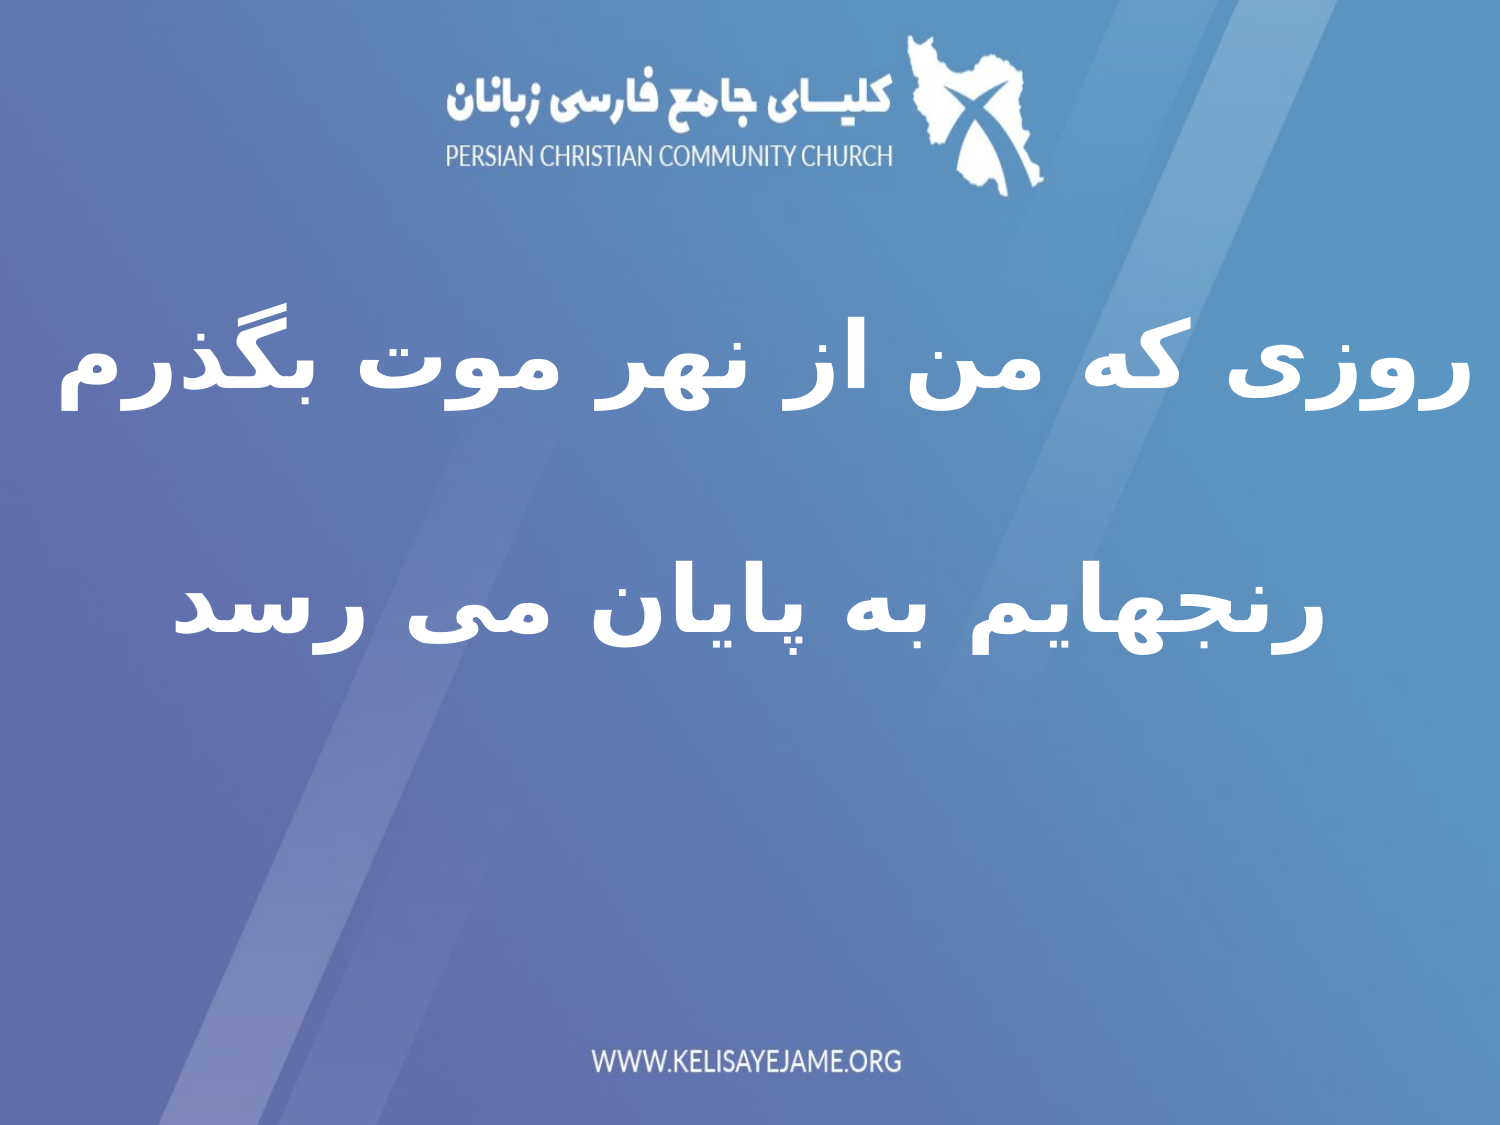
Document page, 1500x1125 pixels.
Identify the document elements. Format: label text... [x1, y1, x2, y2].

picture [0, 0, 1500, 174]
list روزی که من از نهر موت بگذرم رنجهایم به پایان می رسد [0, 174, 1500, 1125]
